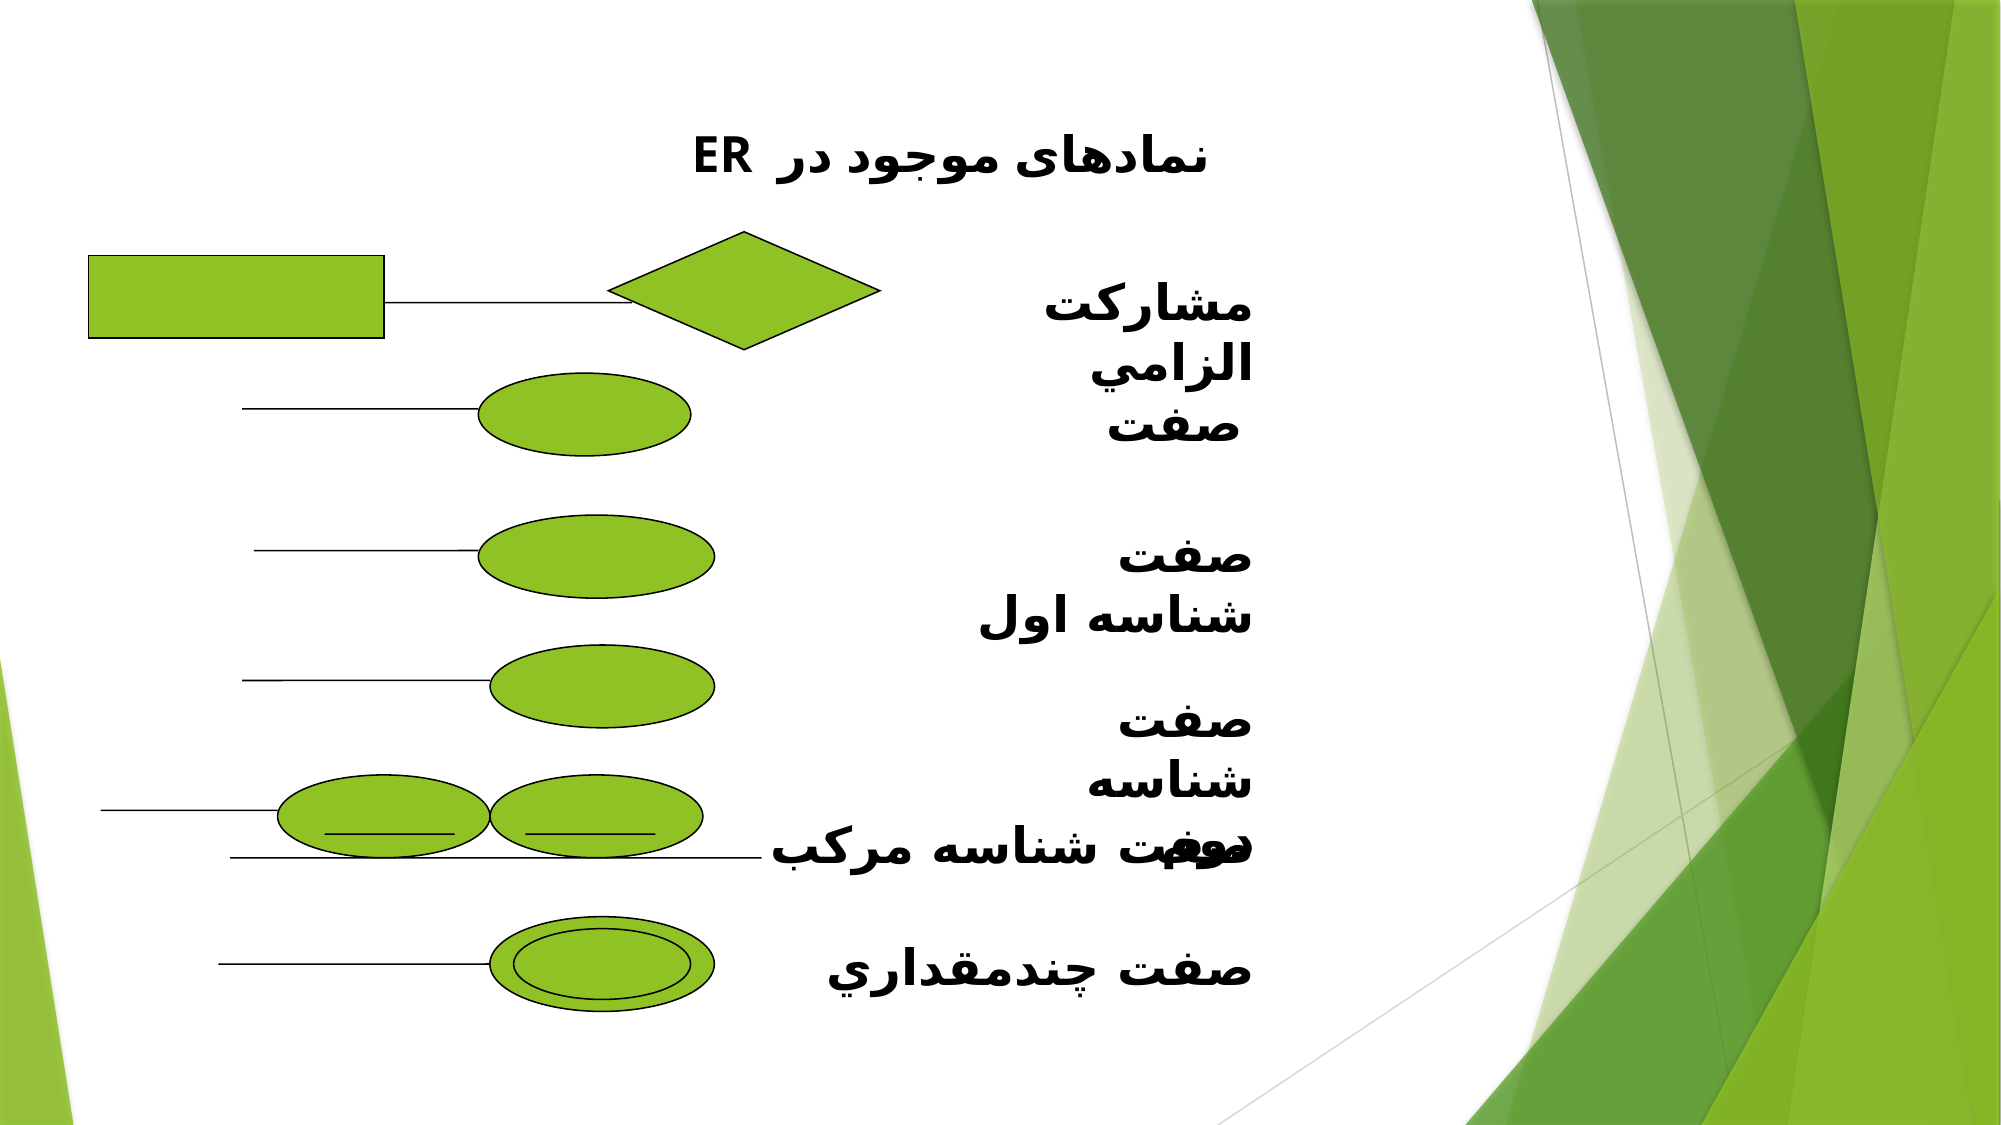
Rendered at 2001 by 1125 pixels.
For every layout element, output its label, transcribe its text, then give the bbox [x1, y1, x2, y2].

text_box صفت شناسه مركب [750, 806, 1270, 881]
text_box صفت چندمقداري [809, 928, 1270, 1004]
text_box [608, 231, 880, 350]
text_box [490, 645, 715, 728]
text_box نمادهای موجود در ER [293, 114, 1226, 190]
text_box [478, 373, 691, 456]
text_box مشاركت الزامي [915, 262, 1270, 398]
text_box [88, 255, 384, 339]
text_box صفت [1033, 384, 1258, 459]
text_box صفت شناسه دوم [962, 680, 1270, 806]
text_box [489, 916, 715, 1012]
text_box [513, 928, 691, 1000]
text_box [277, 774, 491, 857]
text_box [478, 515, 715, 599]
text_box صفت شناسه اول [950, 515, 1270, 650]
text_box [490, 774, 703, 857]
